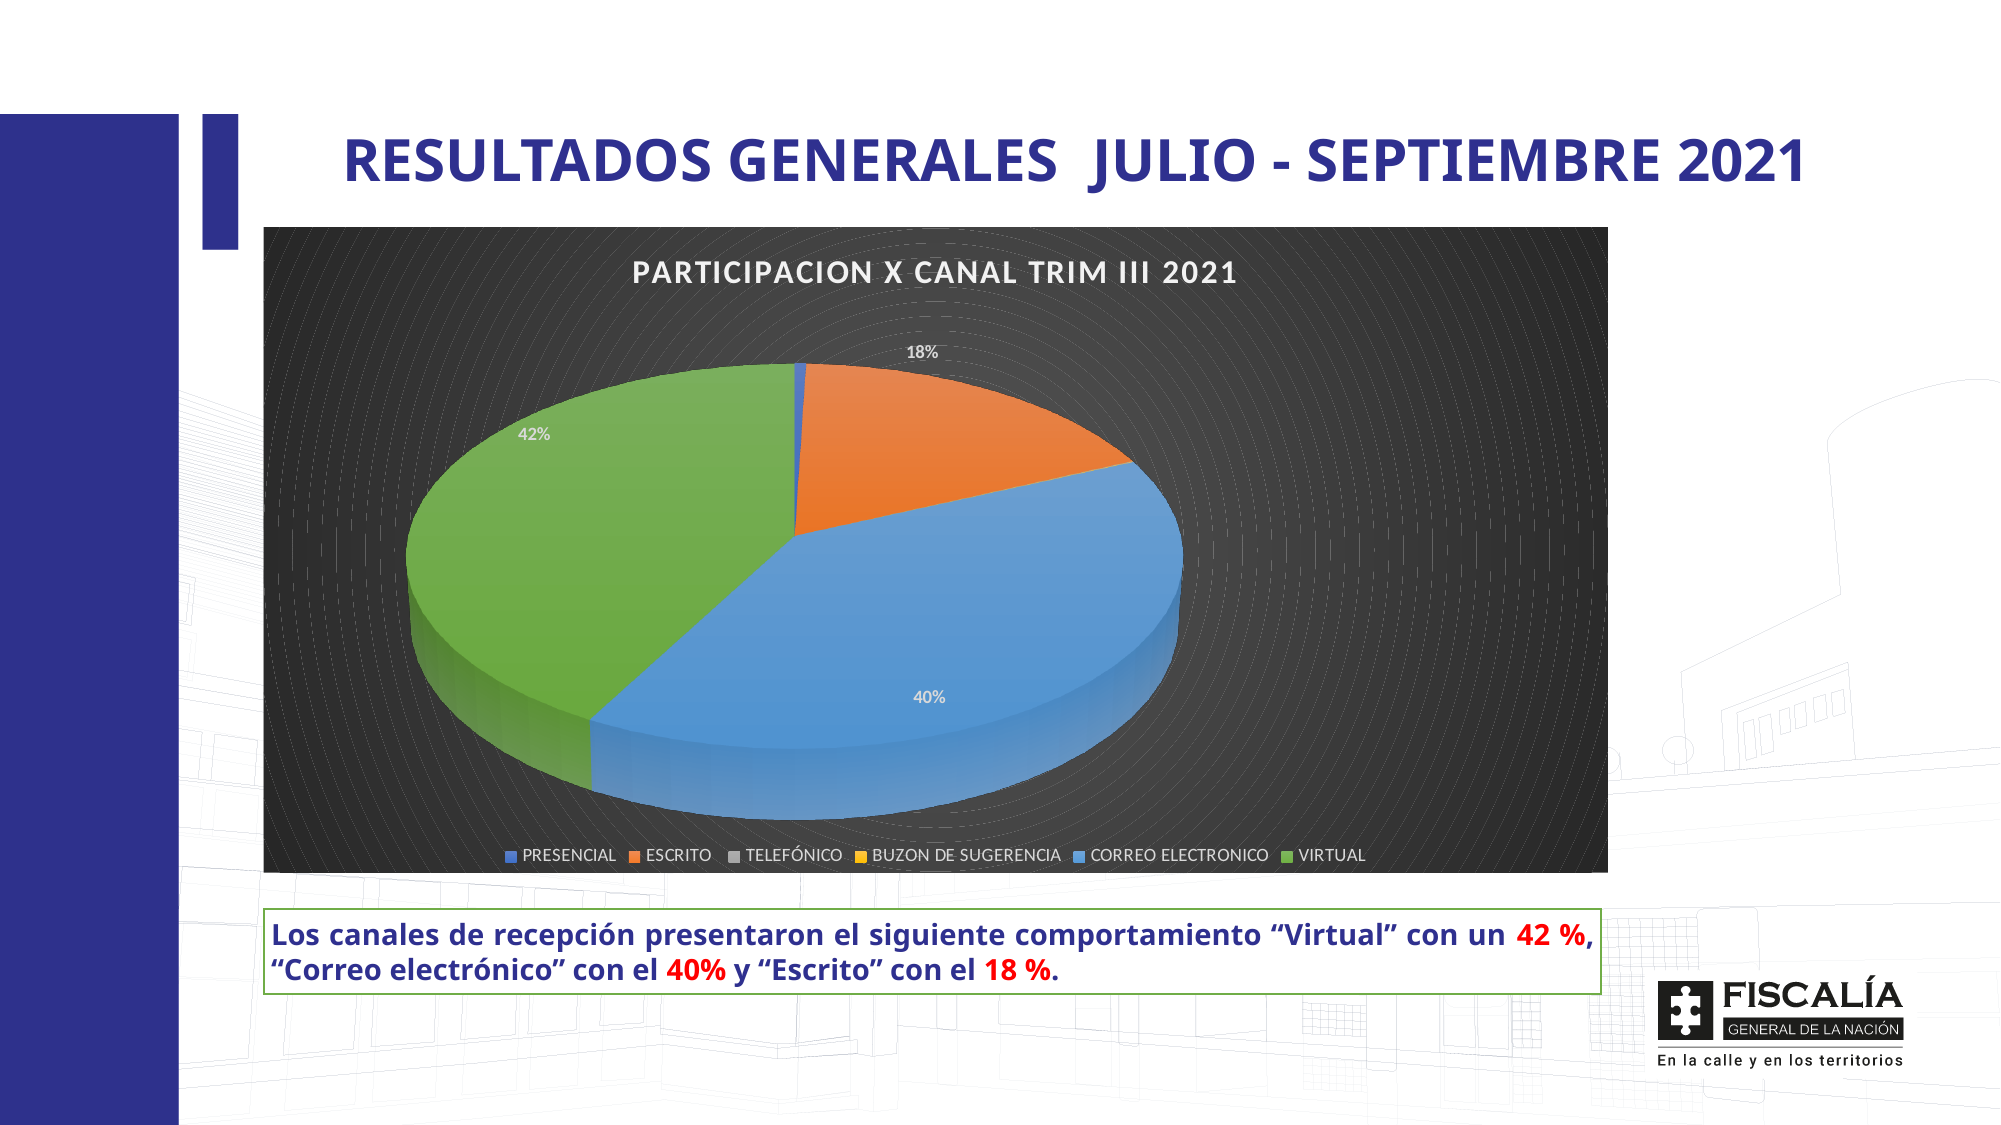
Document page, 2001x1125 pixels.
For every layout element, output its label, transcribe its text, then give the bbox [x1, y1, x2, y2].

text_box RESULTADOS GENERALES JULIO - SEPTIEMBRE 2021 [263, 115, 1889, 201]
chart [263, 227, 1608, 873]
picture [0, 0, 2001, 1125]
text_box Los canales de recepción presentaron el siguiente comportamiento “Virtual” con un 42 %, “Correo electrónico” con el 40% y “Escrito” con el 18 %. [263, 908, 1602, 995]
